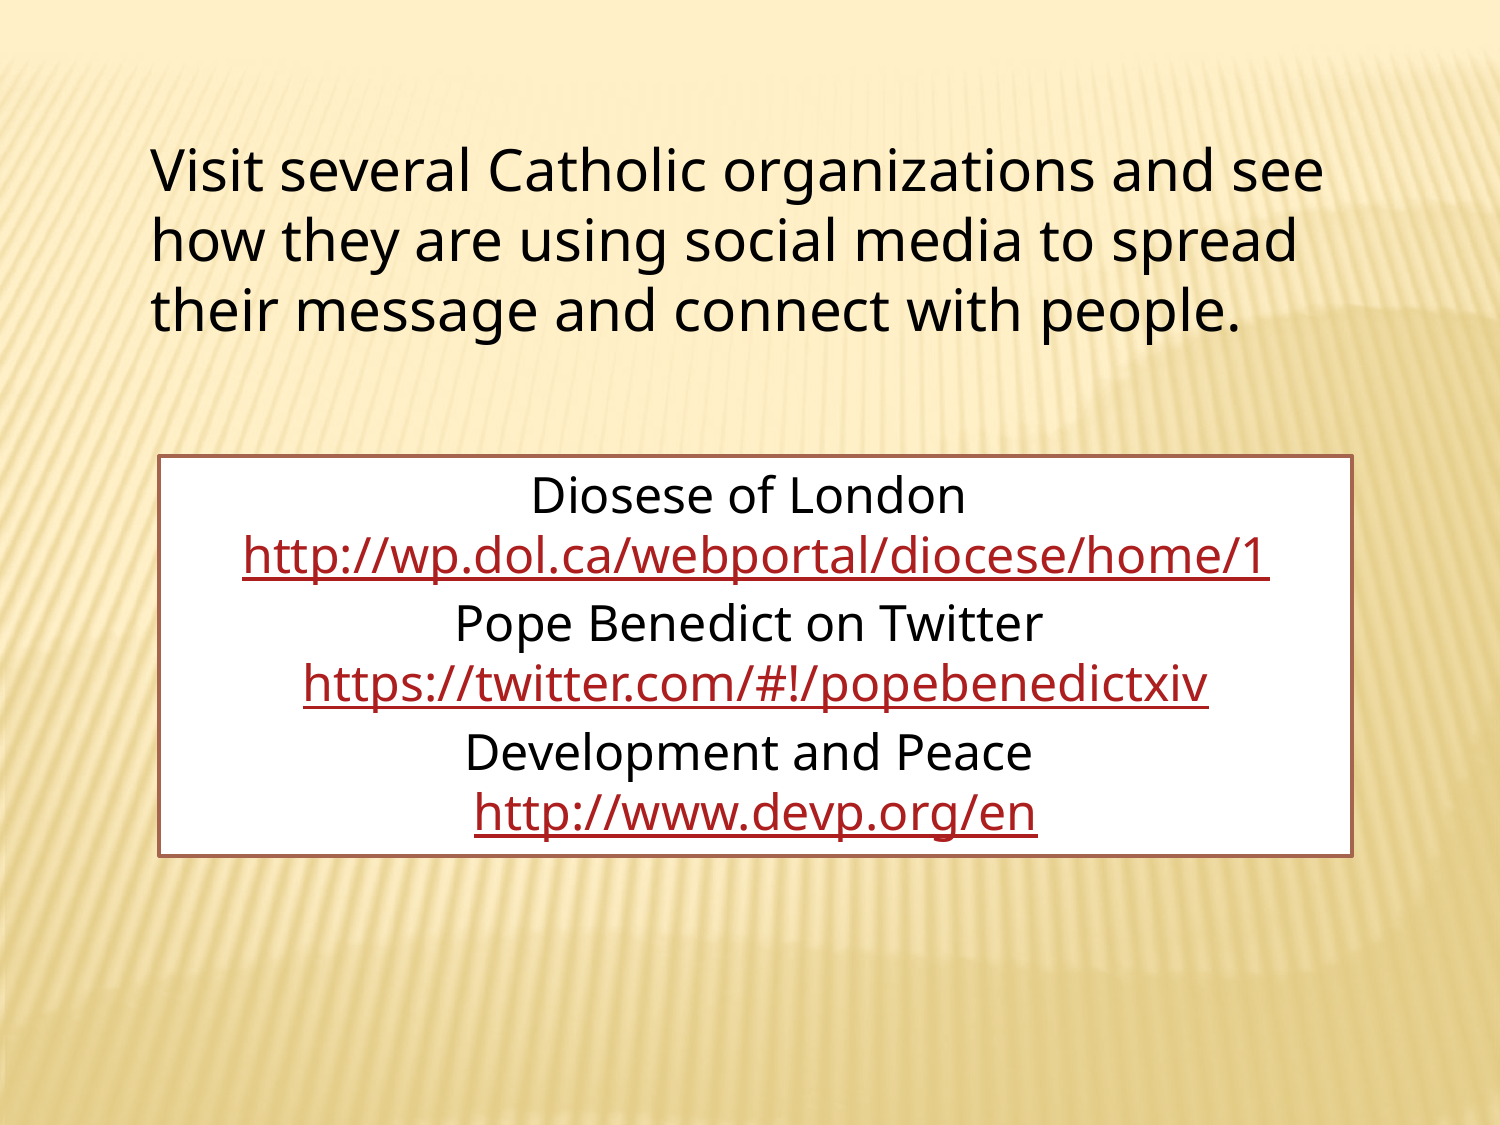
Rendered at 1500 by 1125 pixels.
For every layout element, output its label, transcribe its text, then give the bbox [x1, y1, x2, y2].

text_box Visit several Catholic organizations and see how they are using social media to spread their message and connect with people. [135, 125, 1376, 491]
text_box Diosese of London http://wp.dol.ca/webportal/diocese/home/1 Pope Benedict on Twitter https://twitter.com/#!/popebenedictxiv Development and Peace http://www.devp.org/en [157, 454, 1354, 858]
